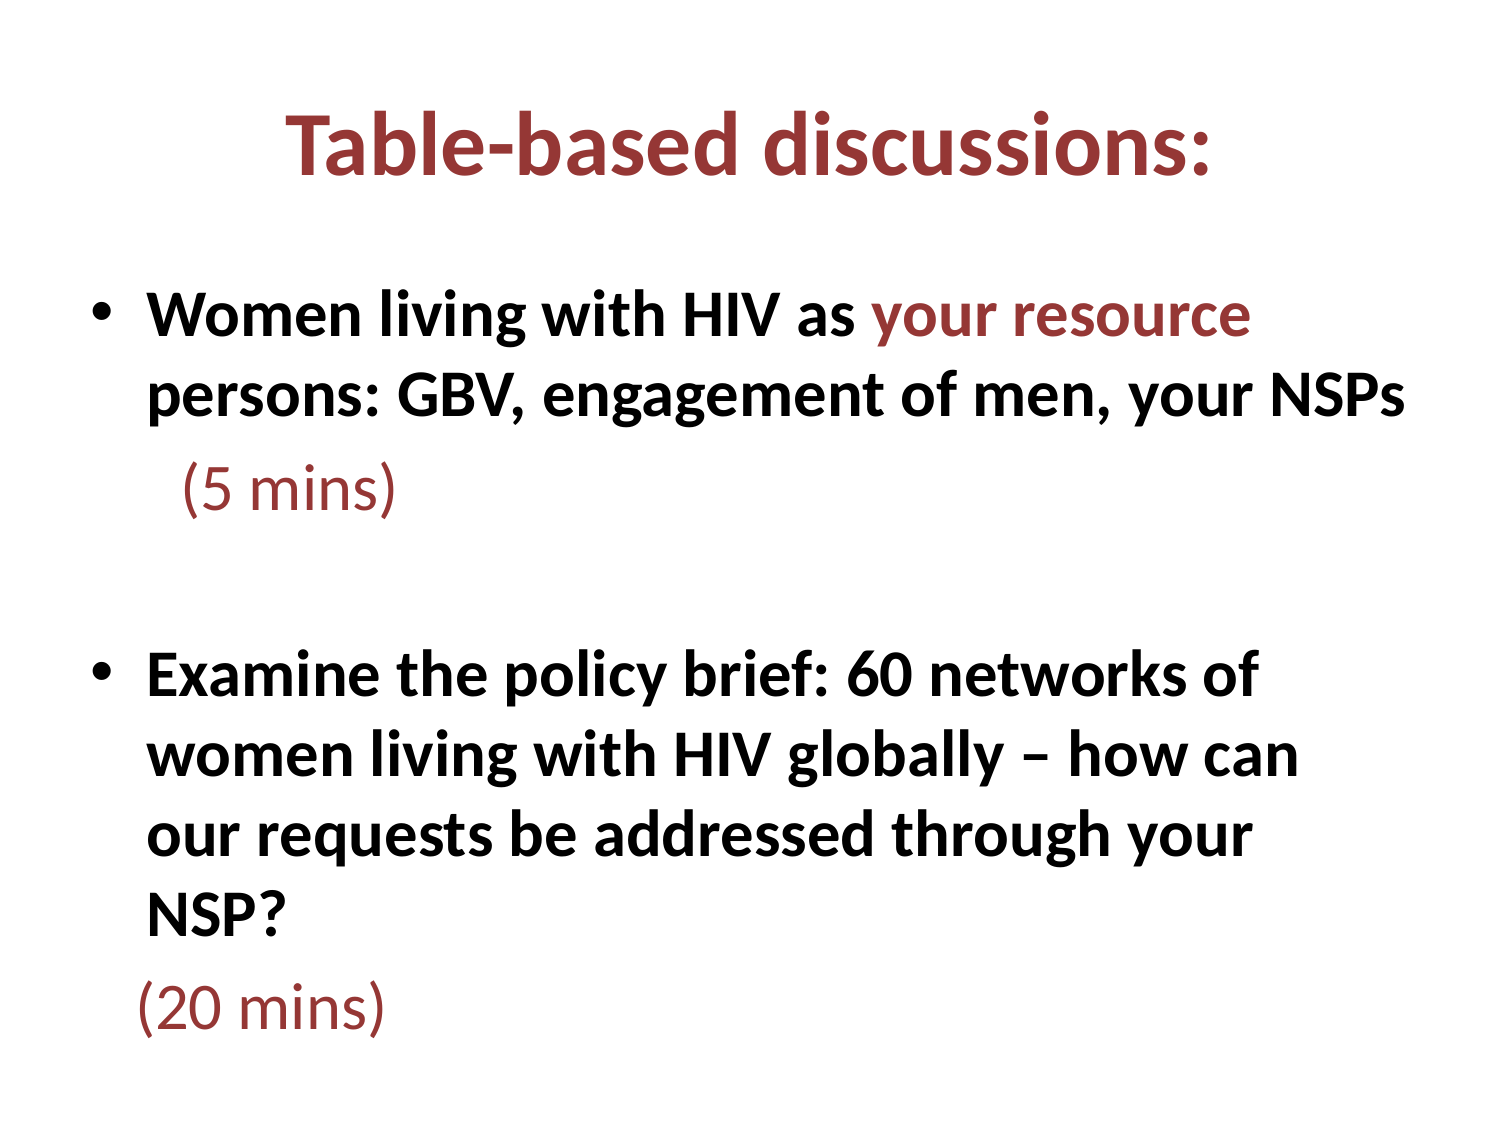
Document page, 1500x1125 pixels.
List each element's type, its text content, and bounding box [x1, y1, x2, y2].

list Women living with HIV as your resource persons: GBV, engagement of men, your NSPs (5 mins) Examine the policy brief: 60 networks of women living with HIV globally – how can our requests be addressed through your NSP? (20 mins) [75, 262, 1425, 1005]
title Table-based discussions: [75, 45, 1425, 233]
